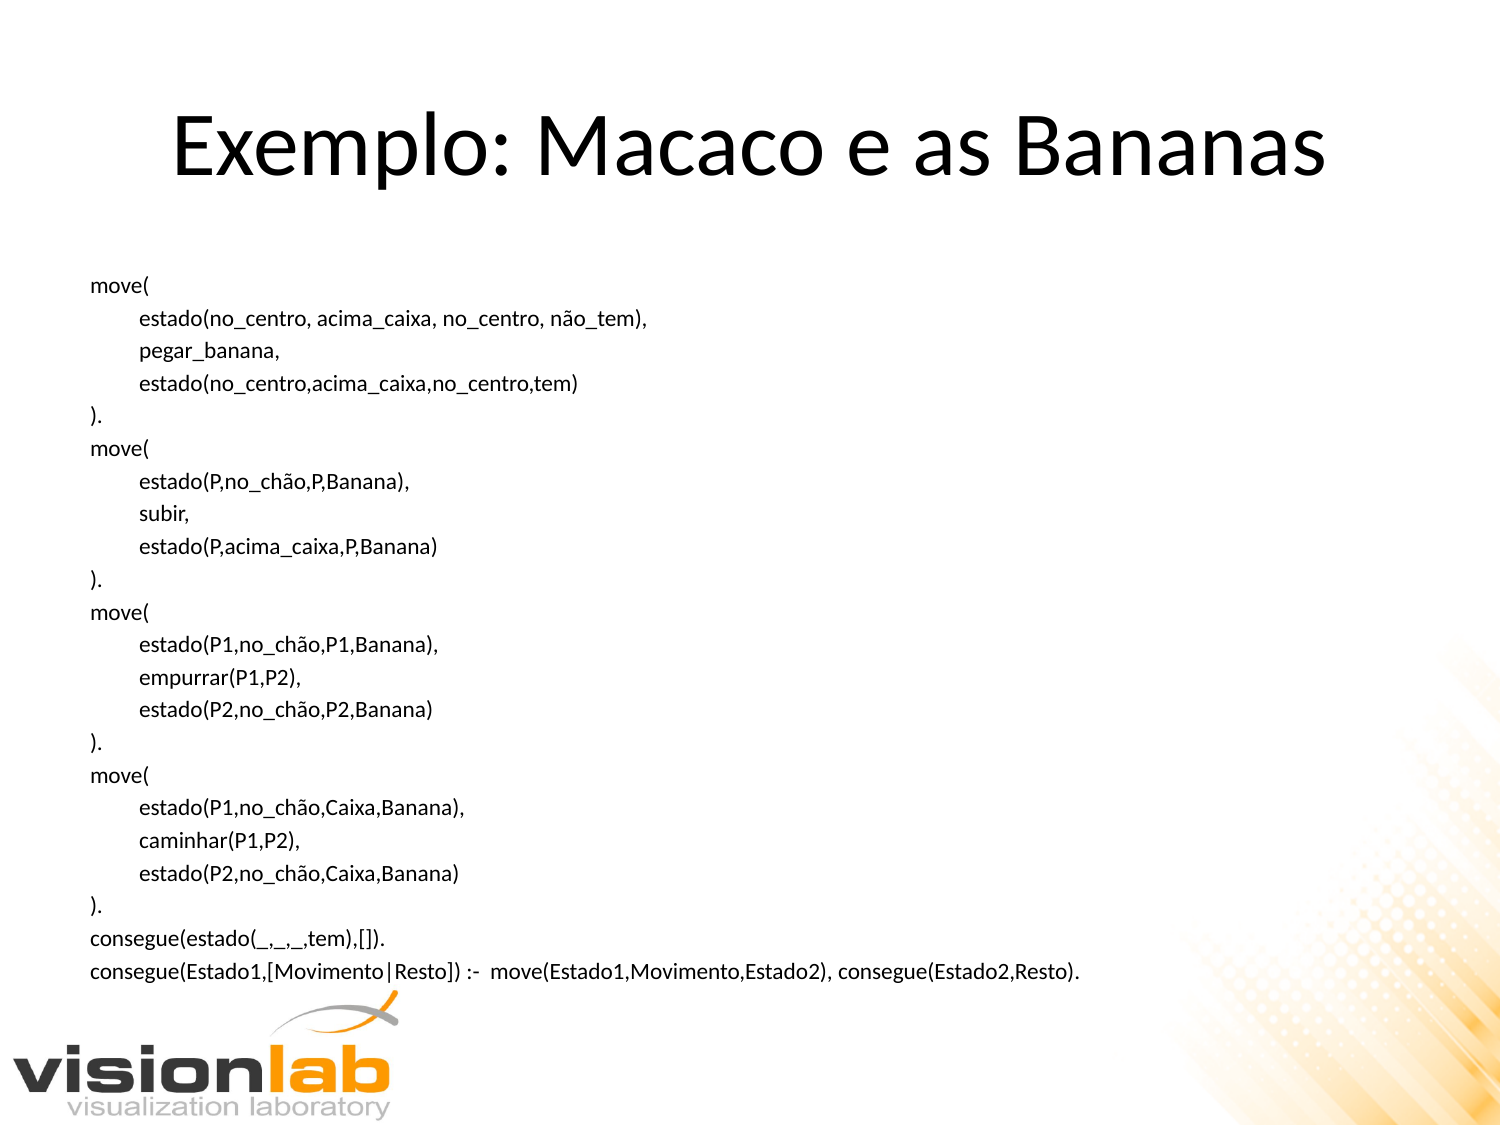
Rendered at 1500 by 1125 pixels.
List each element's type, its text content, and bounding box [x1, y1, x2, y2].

title Exemplo: Macaco e as Bananas [75, 45, 1425, 233]
list move( estado(no_centro, acima_caixa, no_centro, não_tem), pegar_banana, estado(no_centro,acima_caixa,no_centro,tem) ). move( estado(P,no_chão,P,Banana), subir, estado(P,acima_caixa,P,Banana) ). move( estado(P1,no_chão,P1,Banana), empurrar(P1,P2), estado(P2,no_chão,P2,Banana) ). move( estado(P1,no_chão,Caixa,Banana), caminhar(P1,P2), estado(P2,no_chão,Caixa,Banana) ). consegue(estado(_,_,_,tem),[]). consegue(Estado1,[Movimento|Resto]) :- move(Estado1,Movimento,Estado2), consegue(Estado2,Resto). [75, 262, 1425, 1005]
picture [5, 984, 408, 1124]
picture [1112, 633, 1500, 1125]
